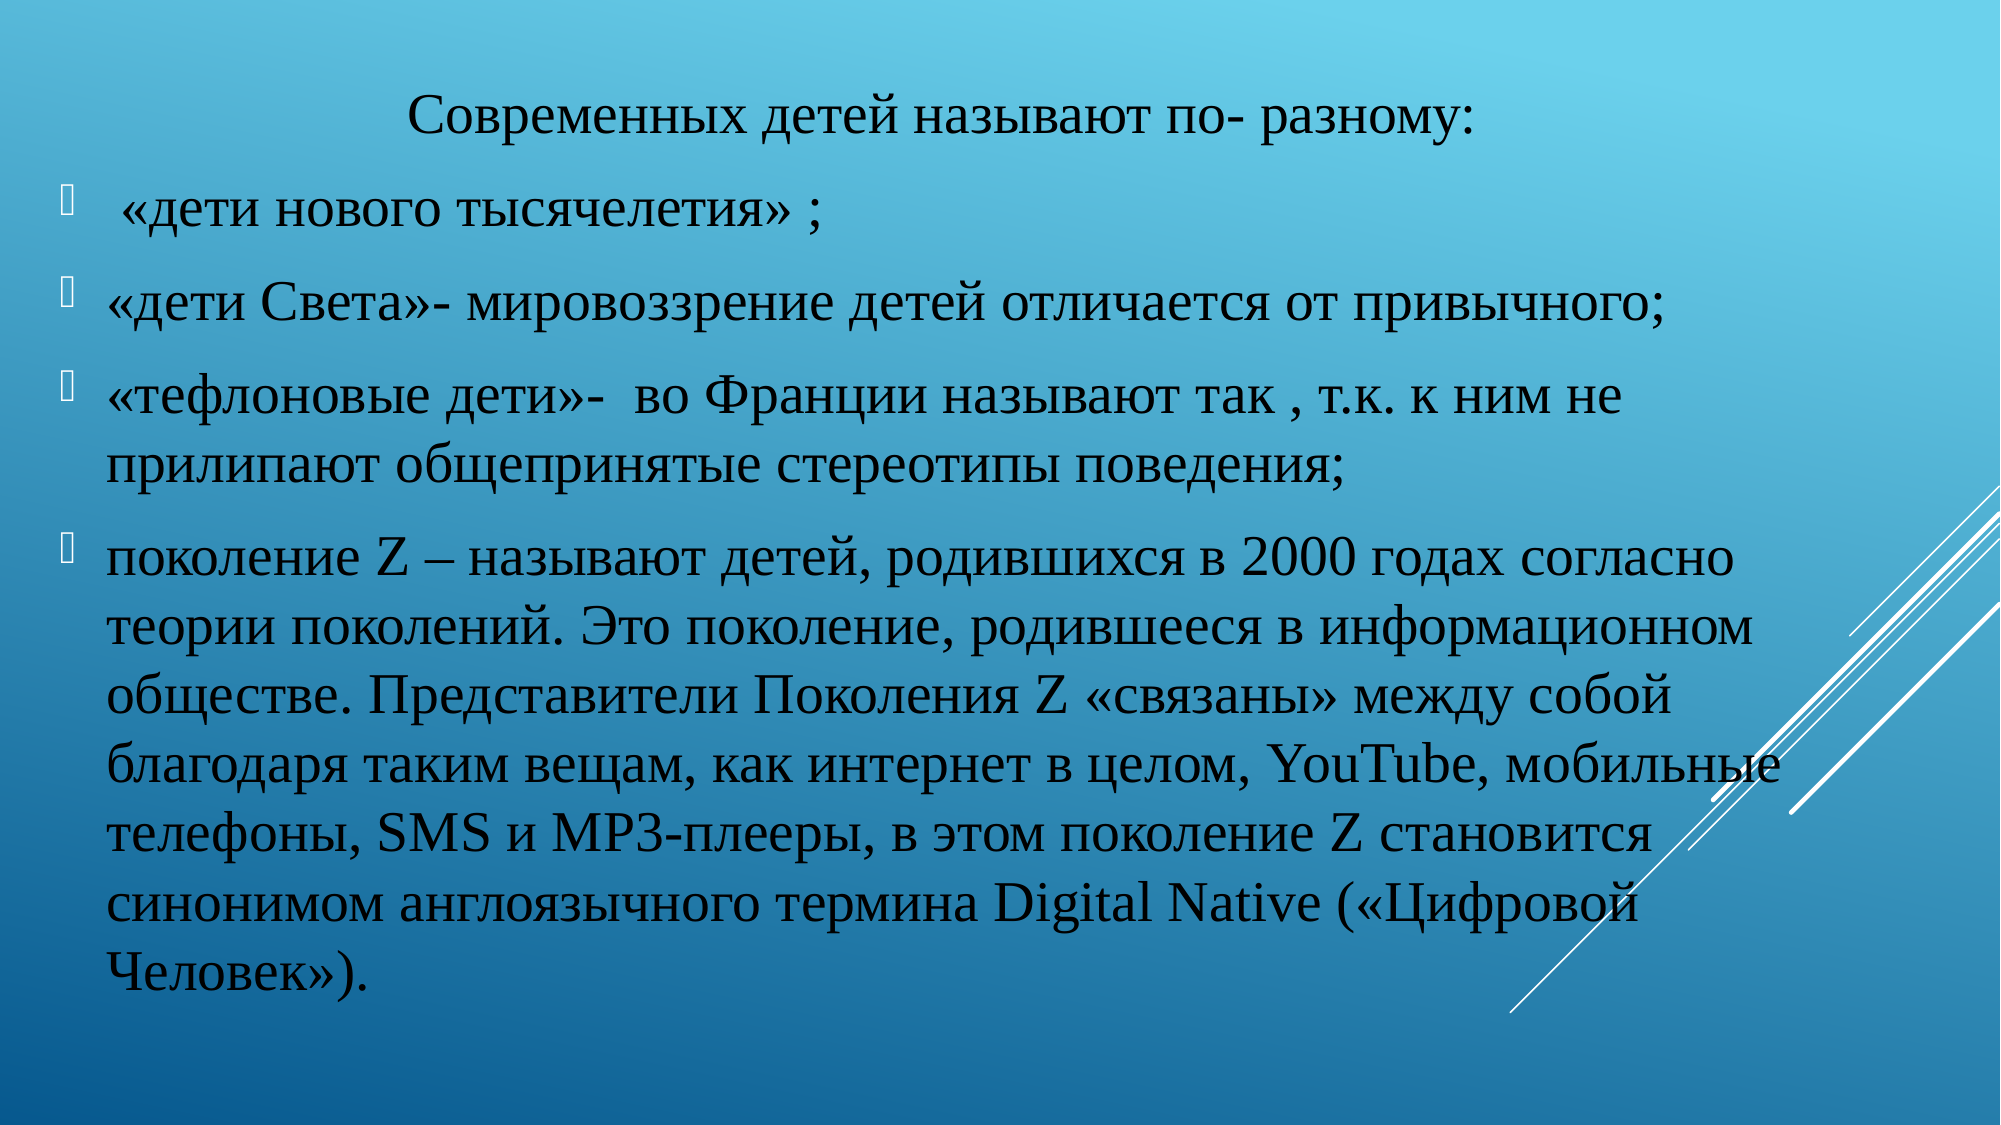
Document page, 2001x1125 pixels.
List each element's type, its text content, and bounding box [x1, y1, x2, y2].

list Современных детей называют по- разному: «дети нового тысячелетия» ; «дети Света»- мировоззрение детей отличается от привычного; «тефлоновые дети»- во Франции называют так , т.к. к ним не прилипают общепринятые стереотипы поведения; поколение Z – называют детей, родившихся в 2000 годах согласно теории поколений. Это поколение, родившееся в информационном обществе. Представители Поколения Z «связаны» между собой благодаря таким вещам, как интернет в целом, YouTube, мобильные телефоны, SMS и MP3-плееры, в этом поколение Z становится синонимом англоязычного термина Digital Native («Цифровой Человек»). [44, 68, 1841, 1014]
